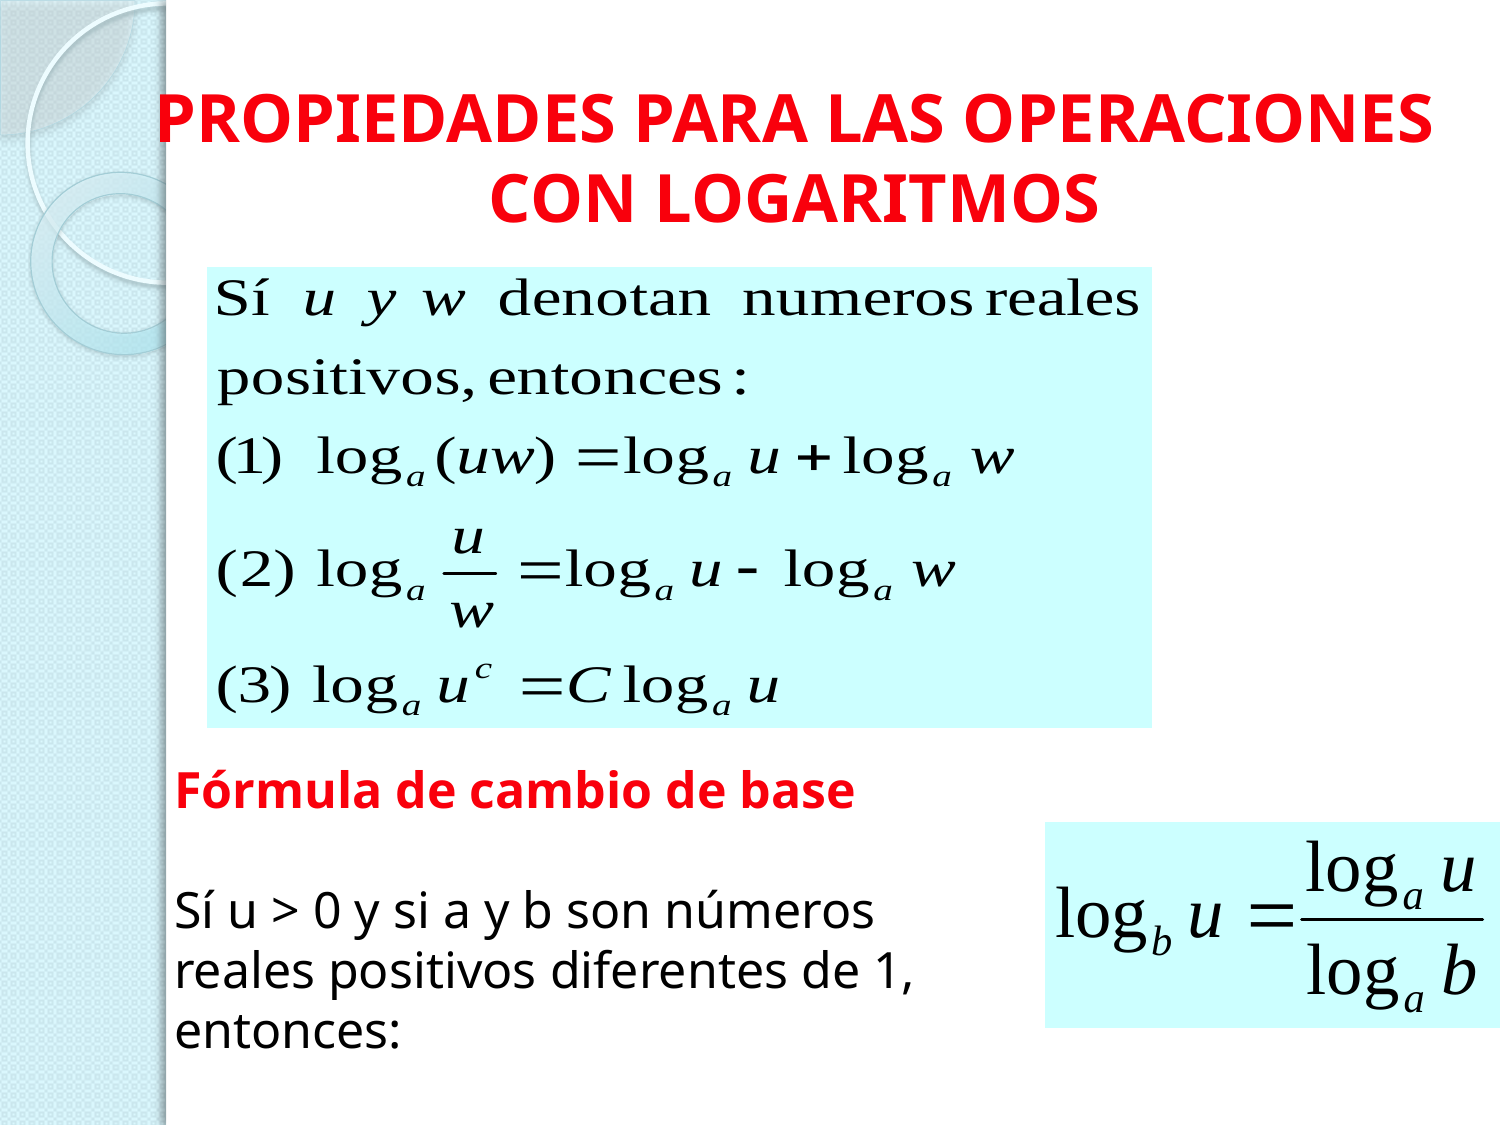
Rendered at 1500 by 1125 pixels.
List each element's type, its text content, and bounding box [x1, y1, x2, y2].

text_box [1045, 822, 1500, 1029]
title PROPIEDADES PARA LAS OPERACIONES CON LOGARITMOS [123, 45, 1466, 268]
text_box Fórmula de cambio de base Sí u > 0 y si a y b son números reales positivos diferentes de 1, entonces: [159, 751, 1034, 1067]
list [206, 266, 1152, 729]
